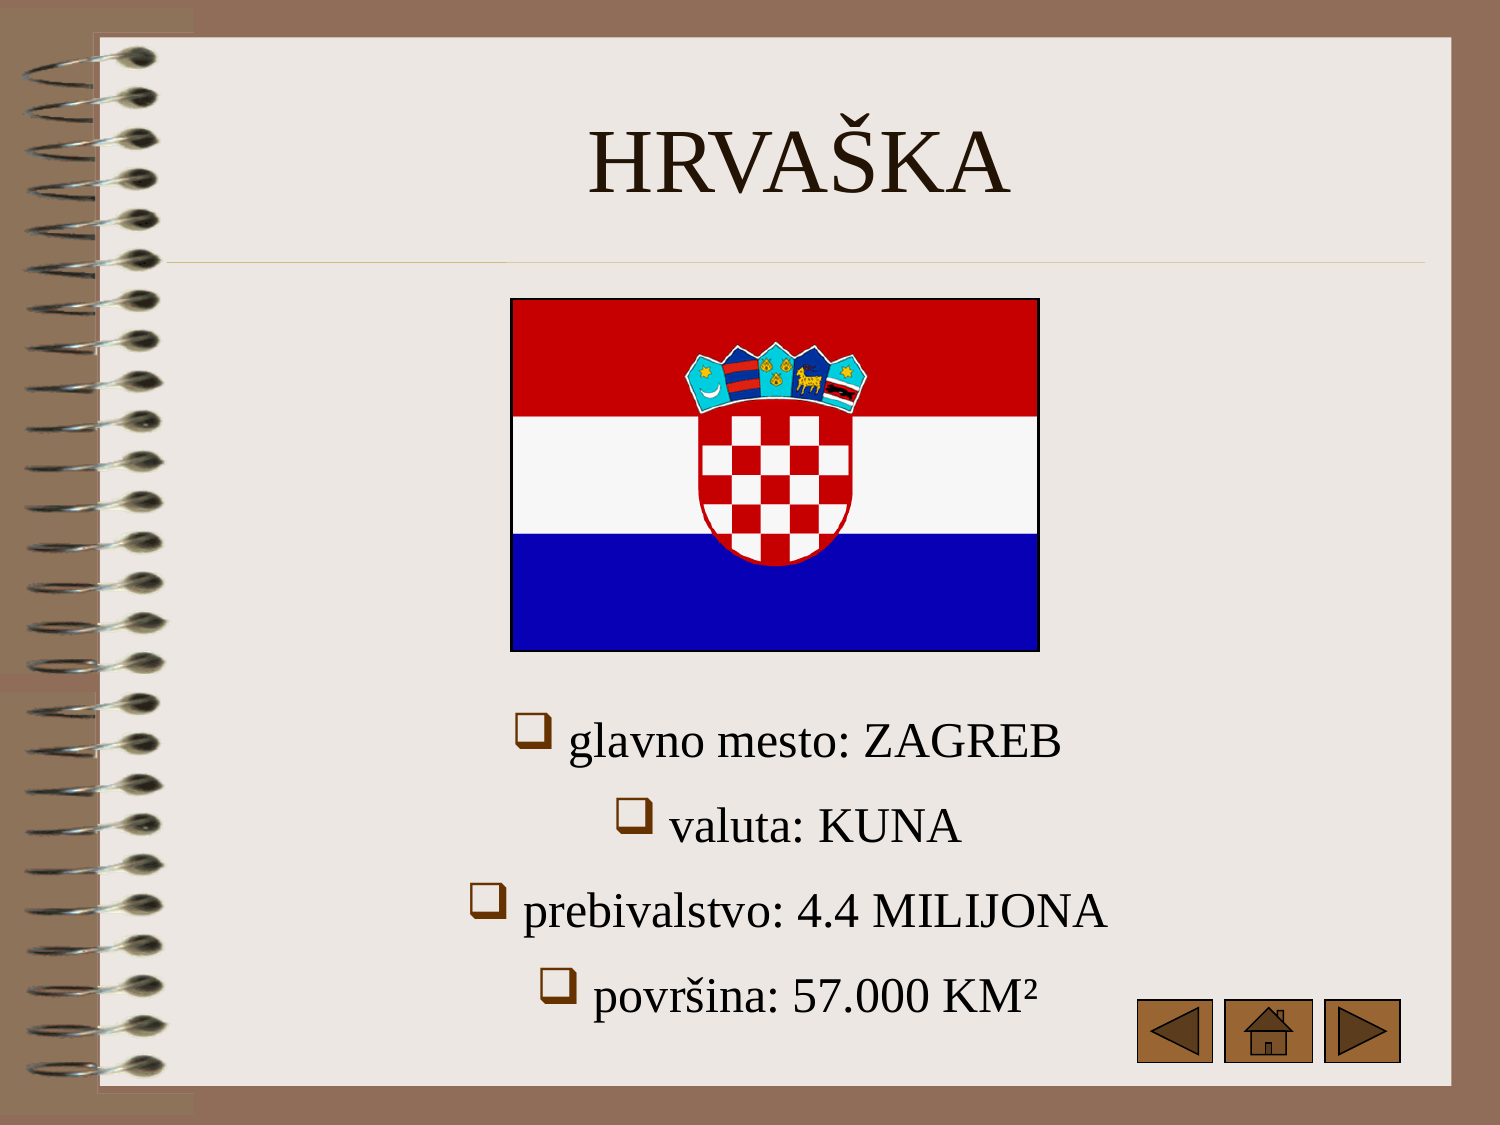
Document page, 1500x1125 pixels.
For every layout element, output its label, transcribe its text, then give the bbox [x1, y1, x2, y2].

text_box [1324, 999, 1400, 1063]
title HRVAŠKA [174, 62, 1425, 250]
picture [0, 692, 194, 1115]
text_box [1137, 999, 1213, 1063]
text_box [1224, 999, 1313, 1063]
picture [0, 8, 194, 674]
text_box glavno mesto: ZAGREB valuta: KUNA prebivalstvo: 4.4 MILIJONA površina: 57.000 KM² [437, 699, 1138, 1030]
picture [512, 299, 1038, 650]
